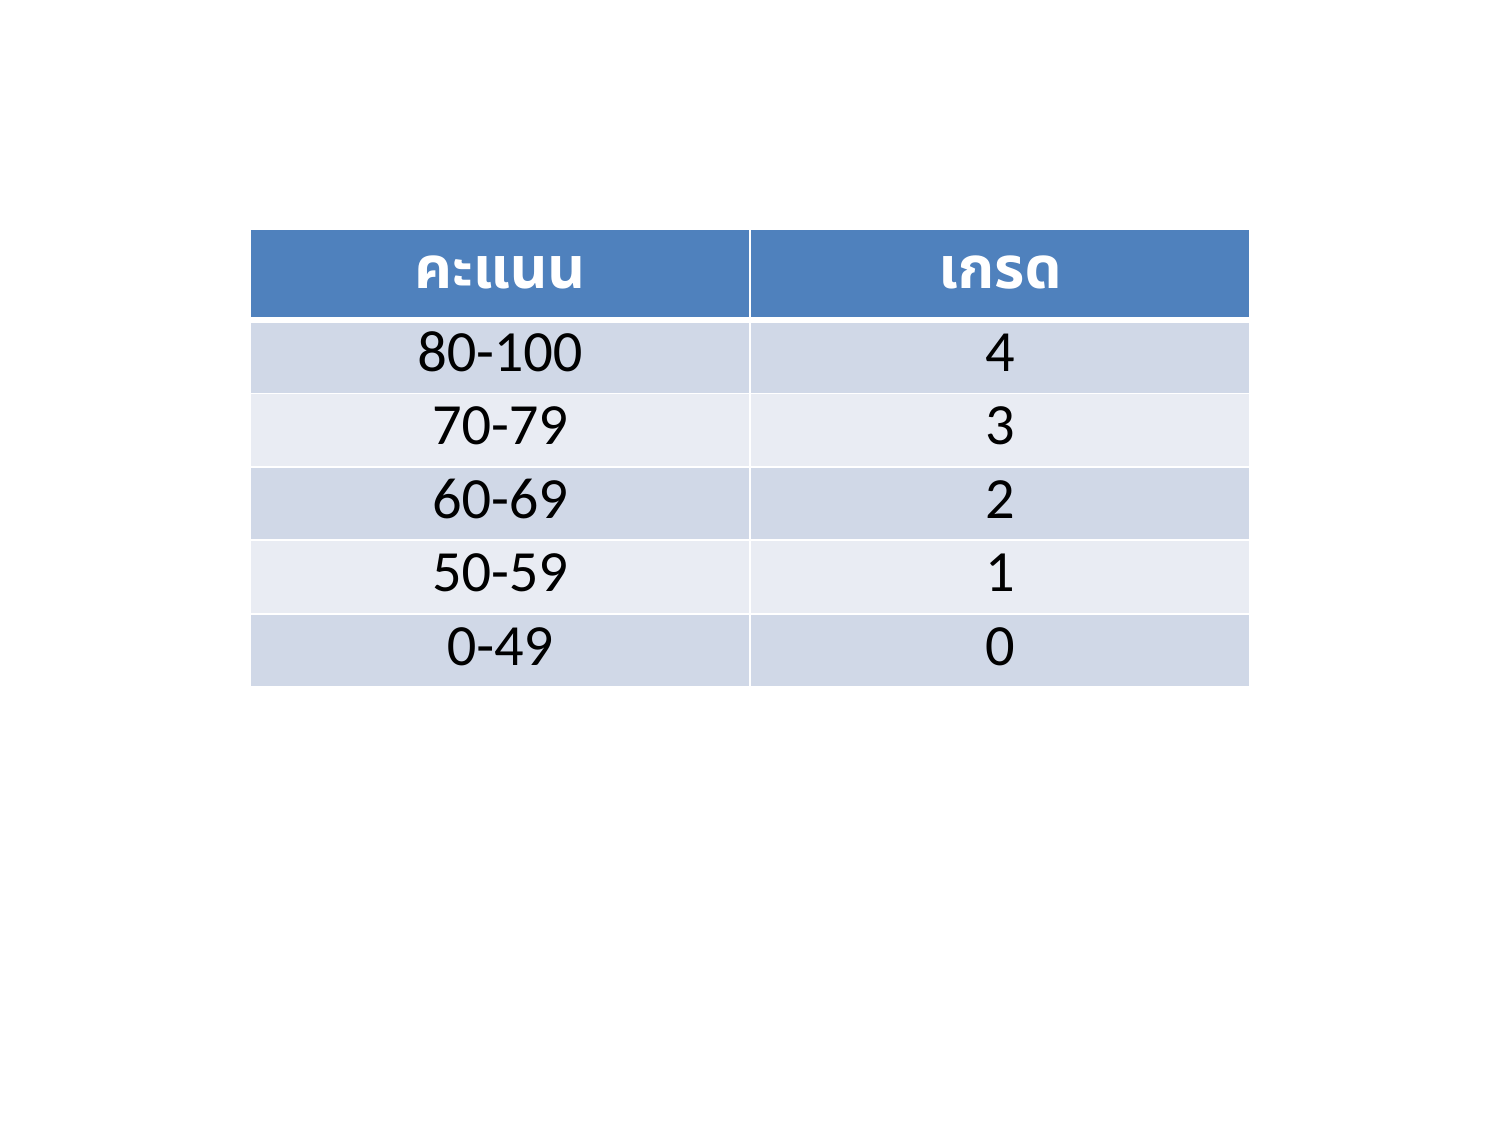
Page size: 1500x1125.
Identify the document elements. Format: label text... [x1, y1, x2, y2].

table_cell 3 [751, 394, 1249, 466]
table_cell 80-100 [251, 323, 749, 393]
table_cell 0 [751, 615, 1249, 686]
table_header คะแนน [251, 230, 749, 317]
table_cell 70-79 [251, 394, 749, 466]
table_cell 0-49 [251, 615, 749, 686]
table_header เกรด [751, 230, 1249, 317]
table_cell 2 [751, 468, 1249, 539]
table_cell 1 [751, 541, 1249, 613]
table_cell 50-59 [251, 541, 749, 613]
table_cell 60-69 [251, 468, 749, 539]
table_cell 4 [751, 323, 1249, 393]
